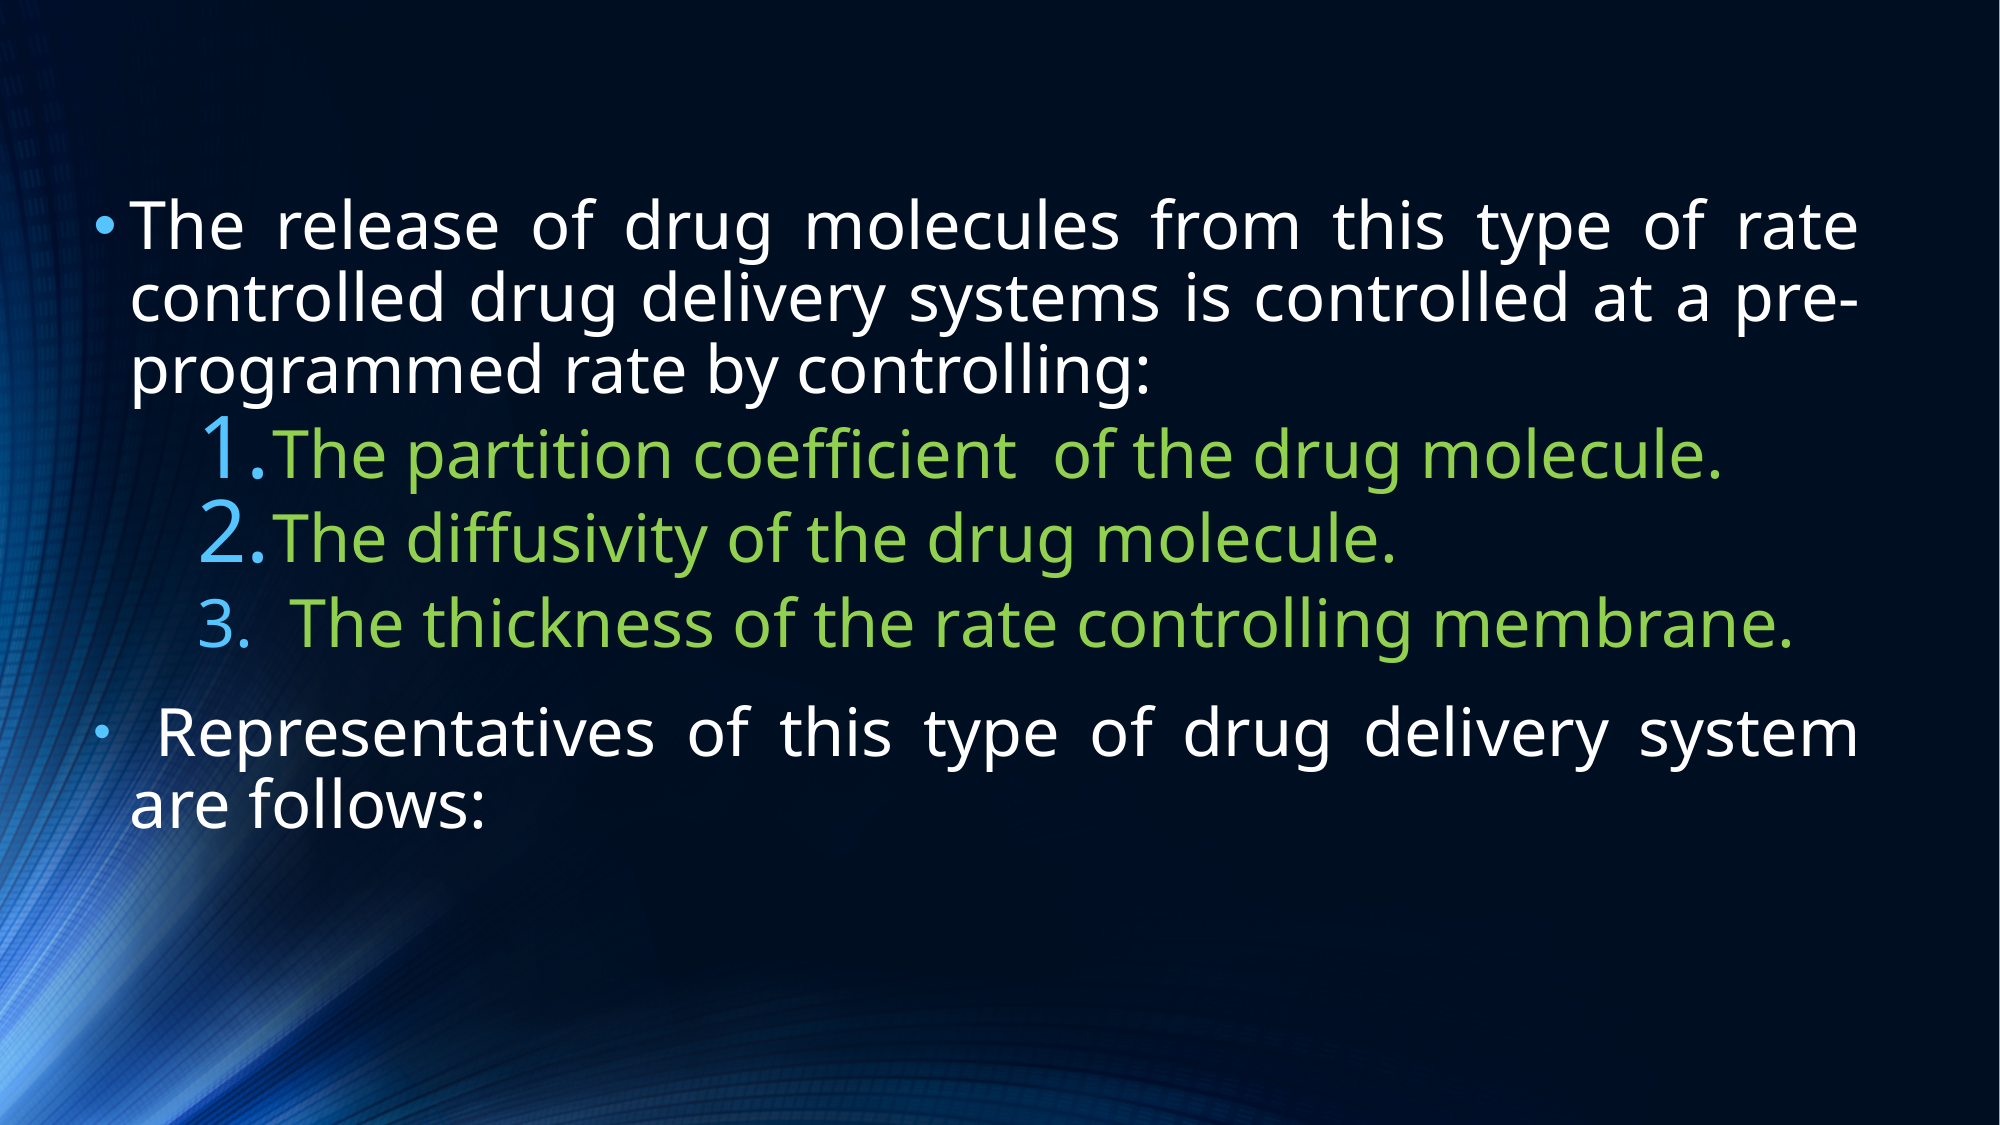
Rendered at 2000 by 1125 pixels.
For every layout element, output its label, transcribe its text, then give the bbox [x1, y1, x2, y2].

picture [0, 0, 2000, 1125]
list The release of drug molecules from this type of rate controlled drug delivery systems is controlled at a pre-programmed rate by controlling: The partition coefficient of the drug molecule. The diffusivity of the drug molecule. The thickness of the rate controlling membrane. Representatives of this type of drug delivery system are follows: [78, 184, 1878, 965]
